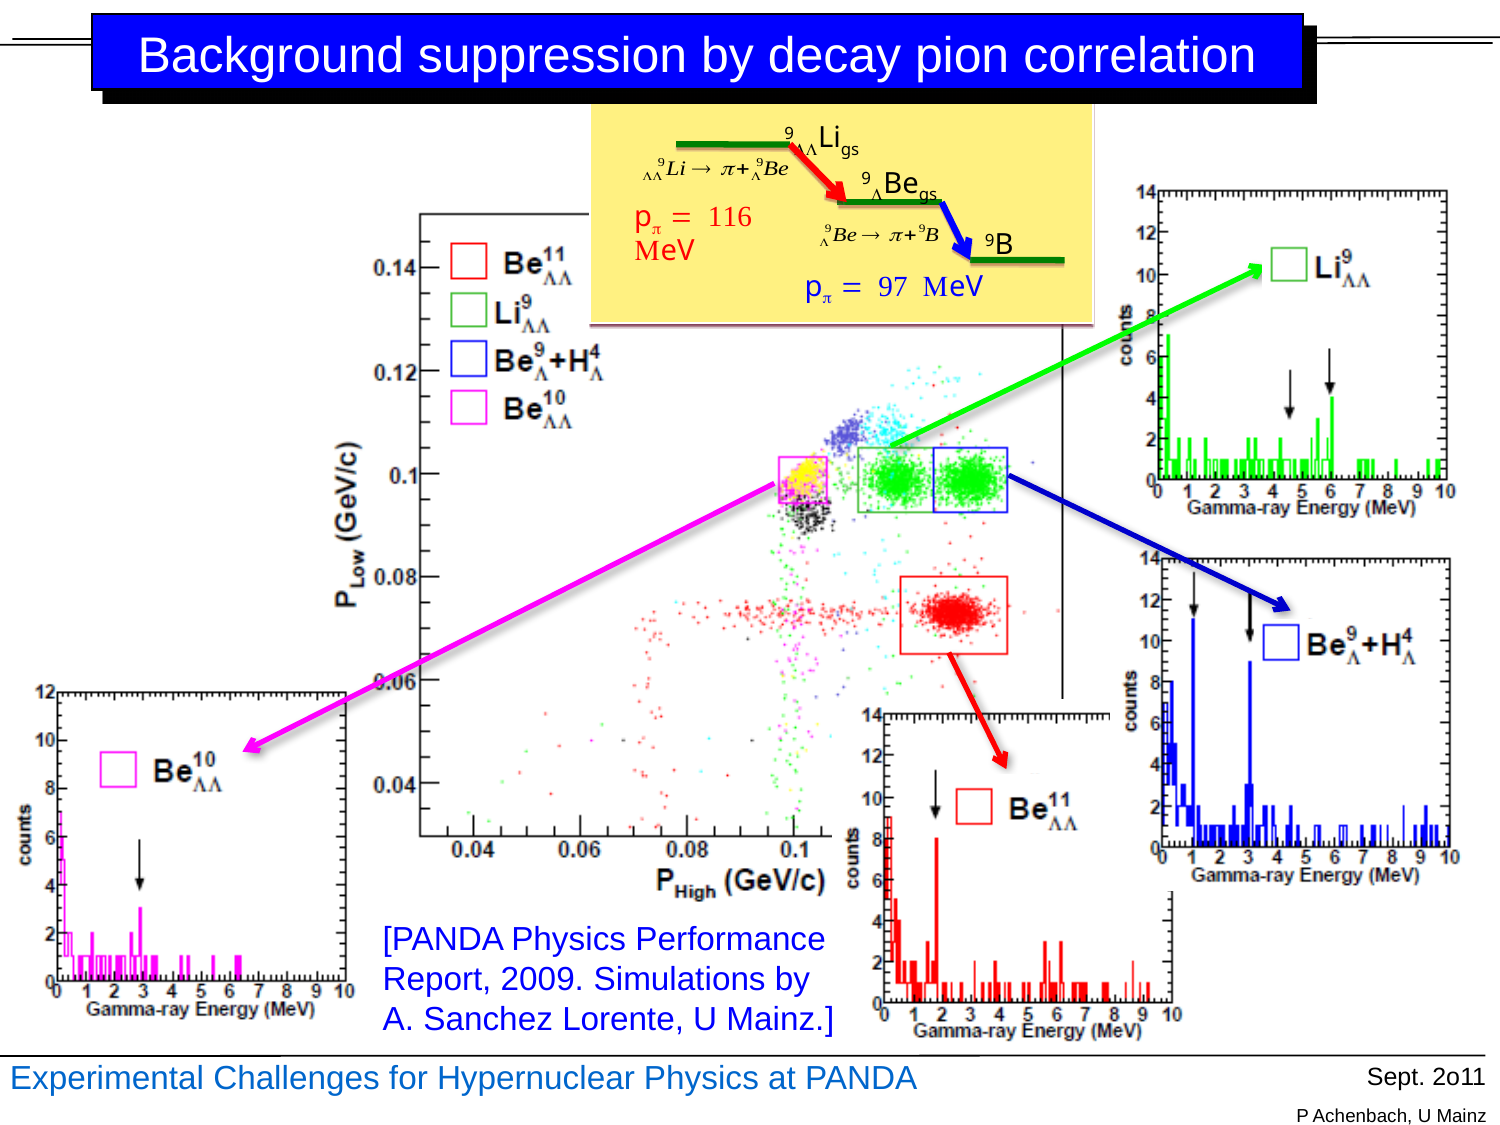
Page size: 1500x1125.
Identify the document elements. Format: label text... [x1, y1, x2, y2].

picture [1101, 176, 1473, 527]
picture [0, 197, 1476, 1052]
title Background suppression by decay pion correlation [91, 13, 1304, 91]
text_box [PANDA Physics Performance Report, 2009. Simulations by A. Sanchez Lorente, U Mainz.] [368, 921, 827, 1045]
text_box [589, 92, 1094, 324]
